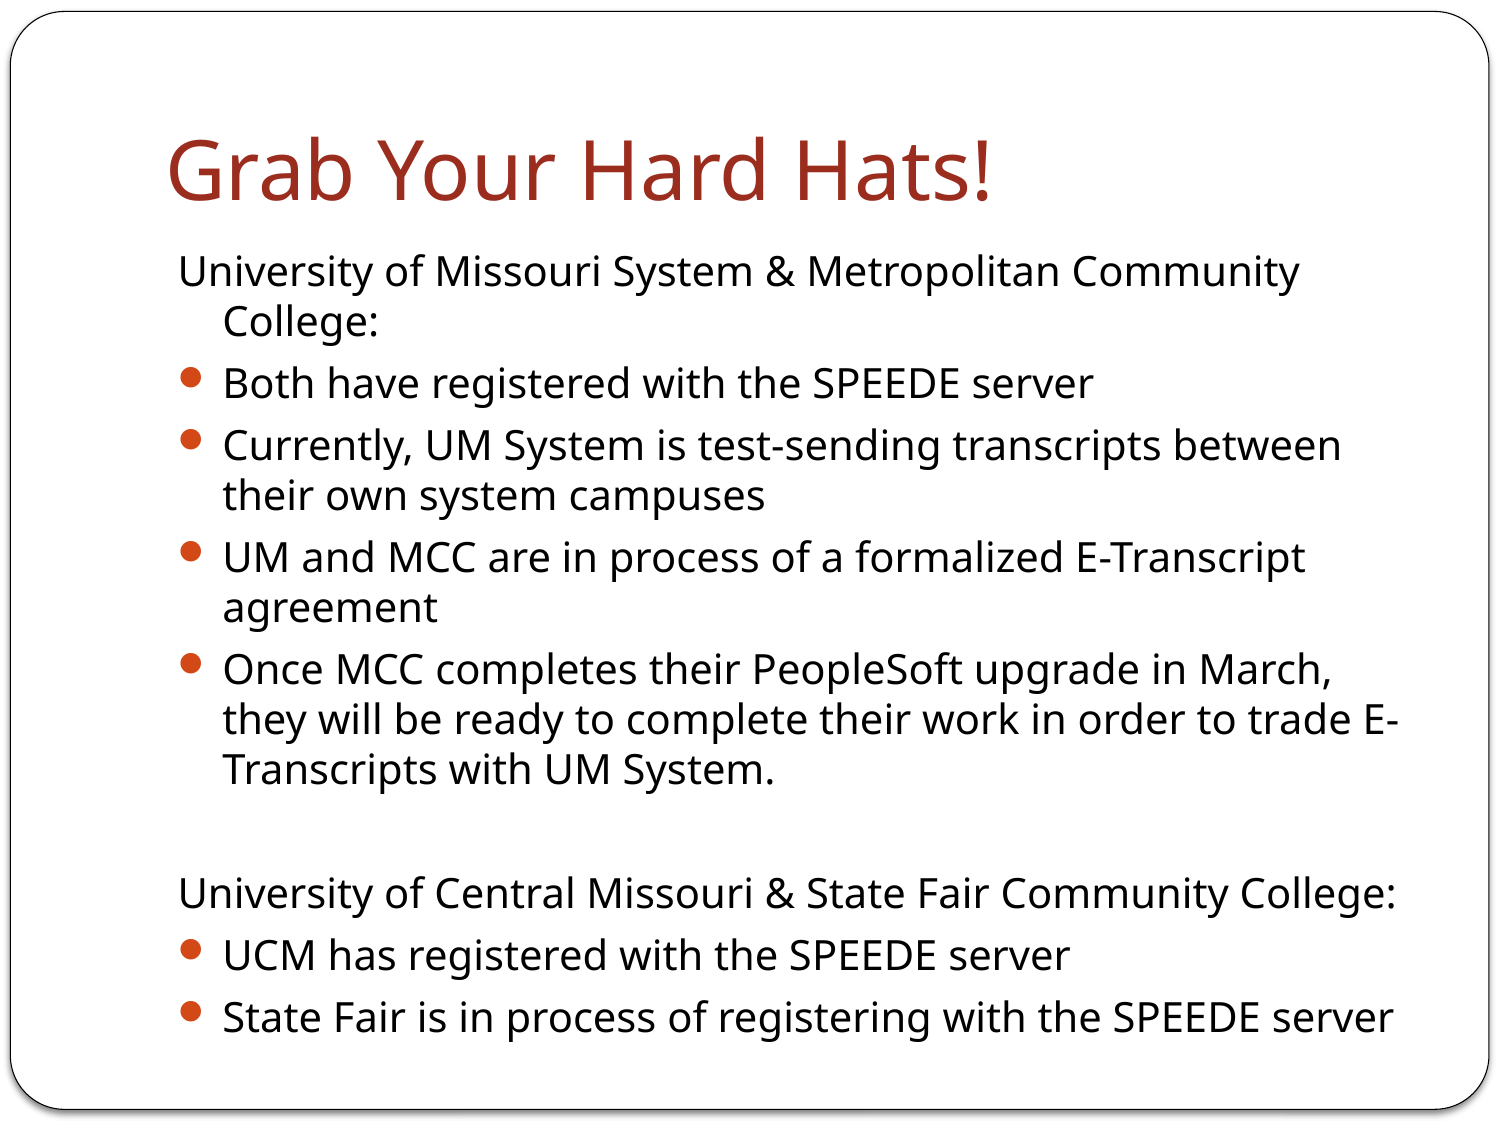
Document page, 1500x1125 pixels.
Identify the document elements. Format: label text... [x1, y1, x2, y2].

title Grab Your Hard Hats! [149, 44, 1426, 233]
list University of Missouri System & Metropolitan Community College: Both have registered with the SPEEDE server Currently, UM System is test-sending transcripts between their own system campuses UM and MCC are in process of a formalized E-Transcript agreement Once MCC completes their PeopleSoft upgrade in March, they will be ready to complete their work in order to trade E-Transcripts with UM System. University of Central Missouri & State Fair Community College: UCM has registered with the SPEEDE server State Fair is in process of registering with the SPEEDE server [162, 237, 1426, 1051]
